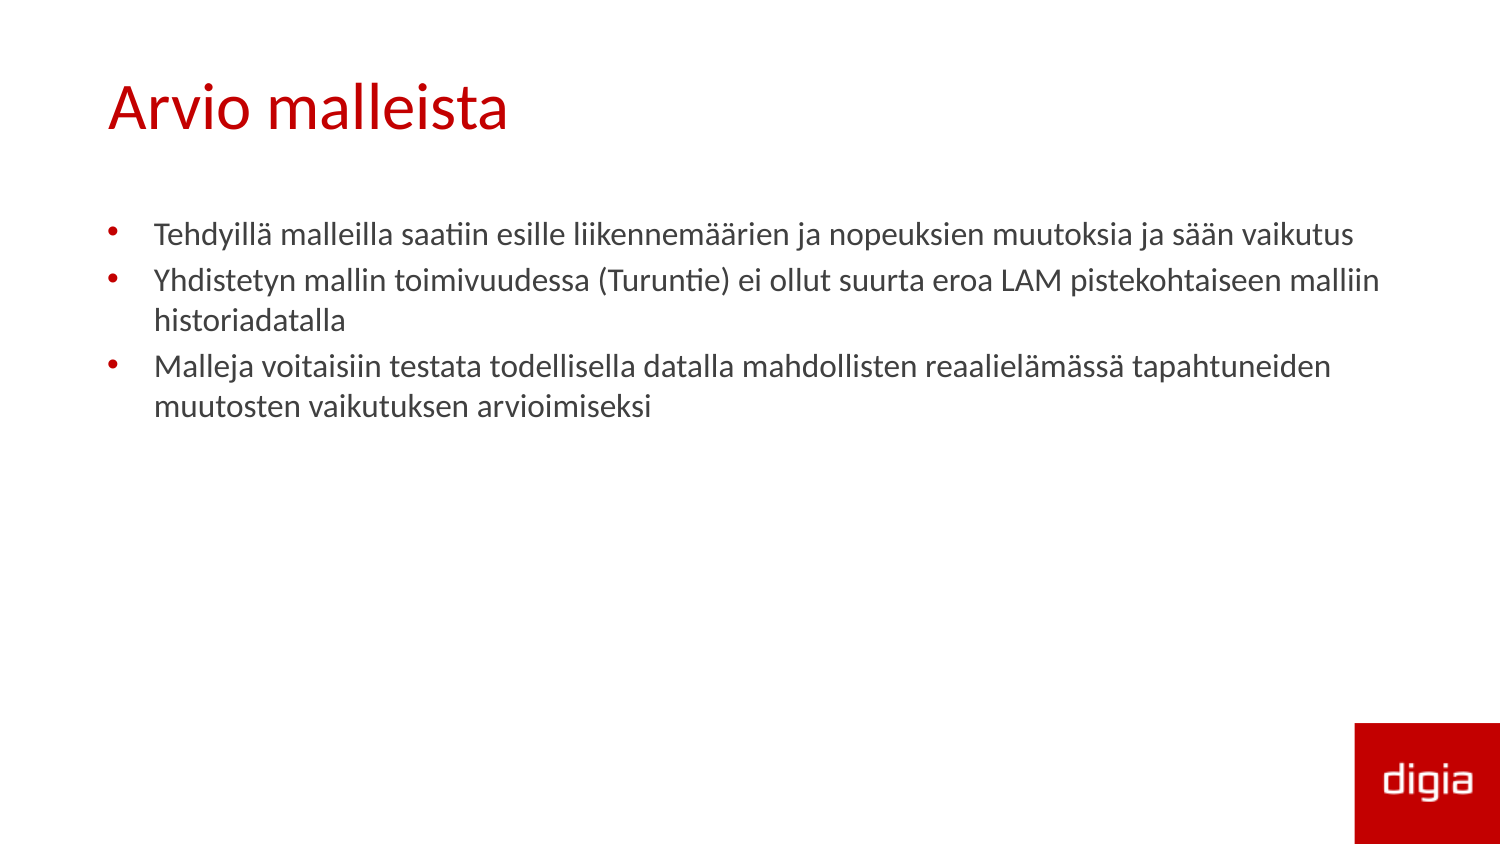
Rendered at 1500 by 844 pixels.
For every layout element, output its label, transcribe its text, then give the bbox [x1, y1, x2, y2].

picture [1354, 723, 1500, 844]
title Arvio malleista [93, 56, 1408, 152]
list Tehdyillä malleilla saatiin esille liikennemäärien ja nopeuksien muutoksia ja sään vaikutus Yhdistetyn mallin toimivuudessa (Turuntie) ei ollut suurta eroa LAM pistekohtaiseen malliin historiadatalla Malleja voitaisiin testata todellisella datalla mahdollisten reaalielämässä tapahtuneiden muutosten vaikutuksen arvioimiseksi [92, 204, 1445, 517]
